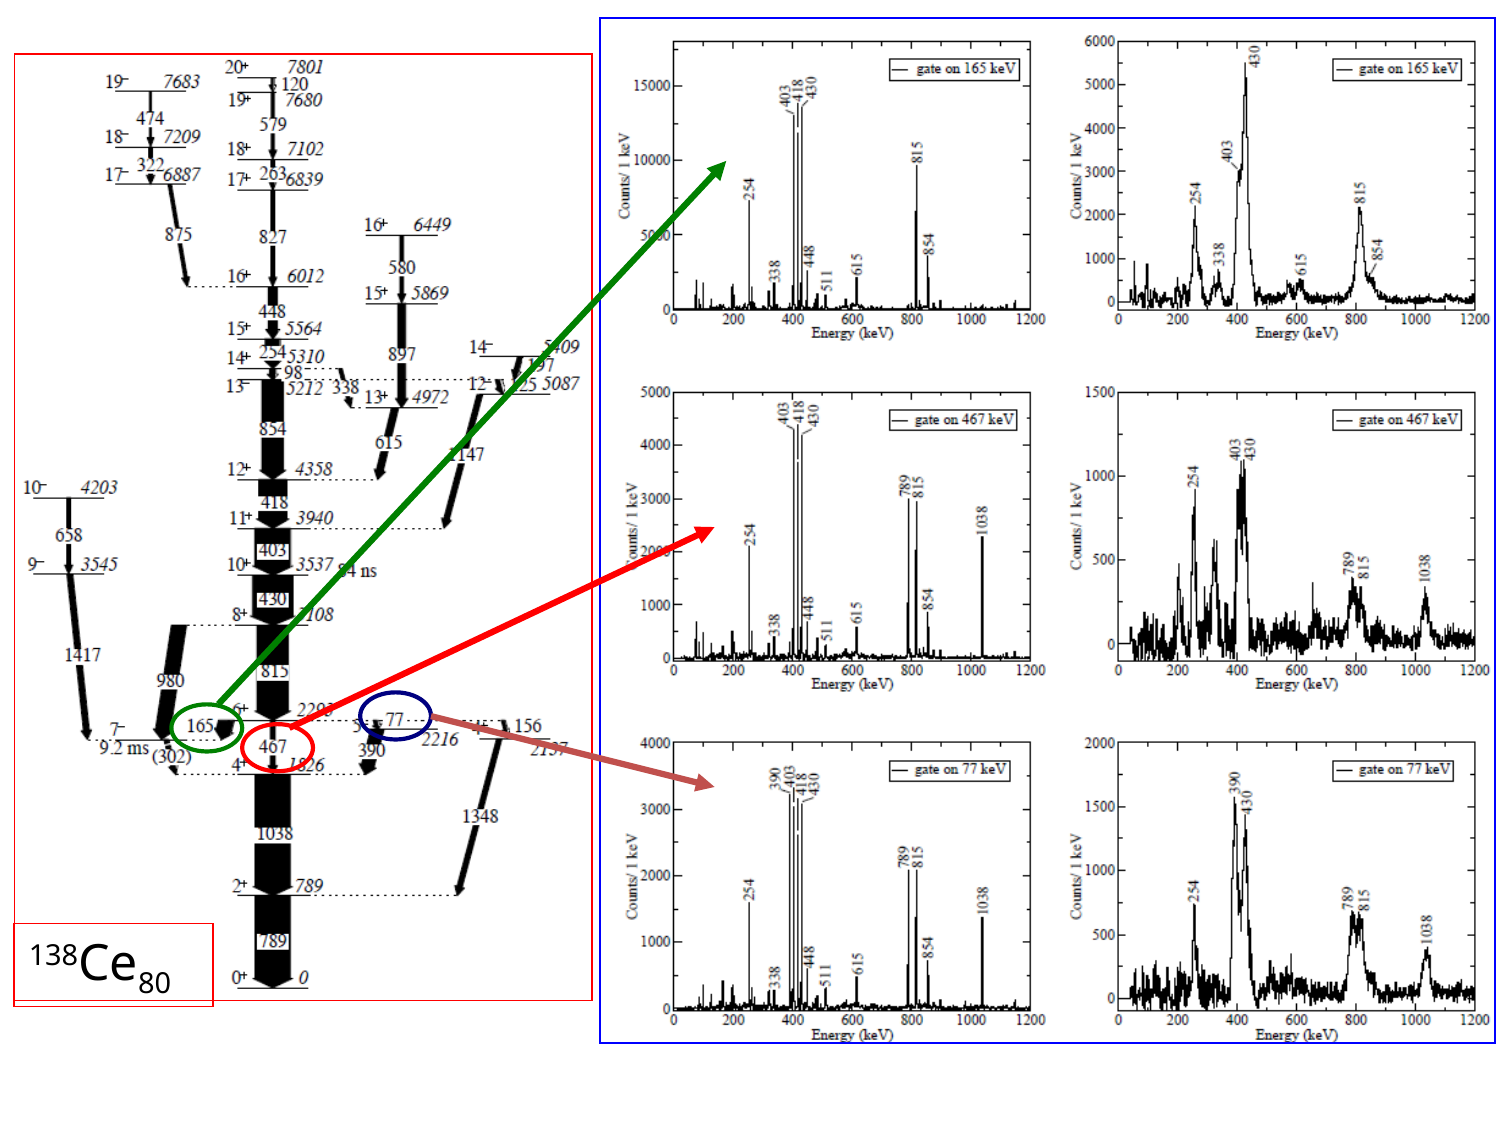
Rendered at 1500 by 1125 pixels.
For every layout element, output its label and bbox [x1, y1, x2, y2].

text_box [171, 160, 727, 788]
picture [600, 18, 1495, 1043]
text_box [13, 54, 592, 1001]
